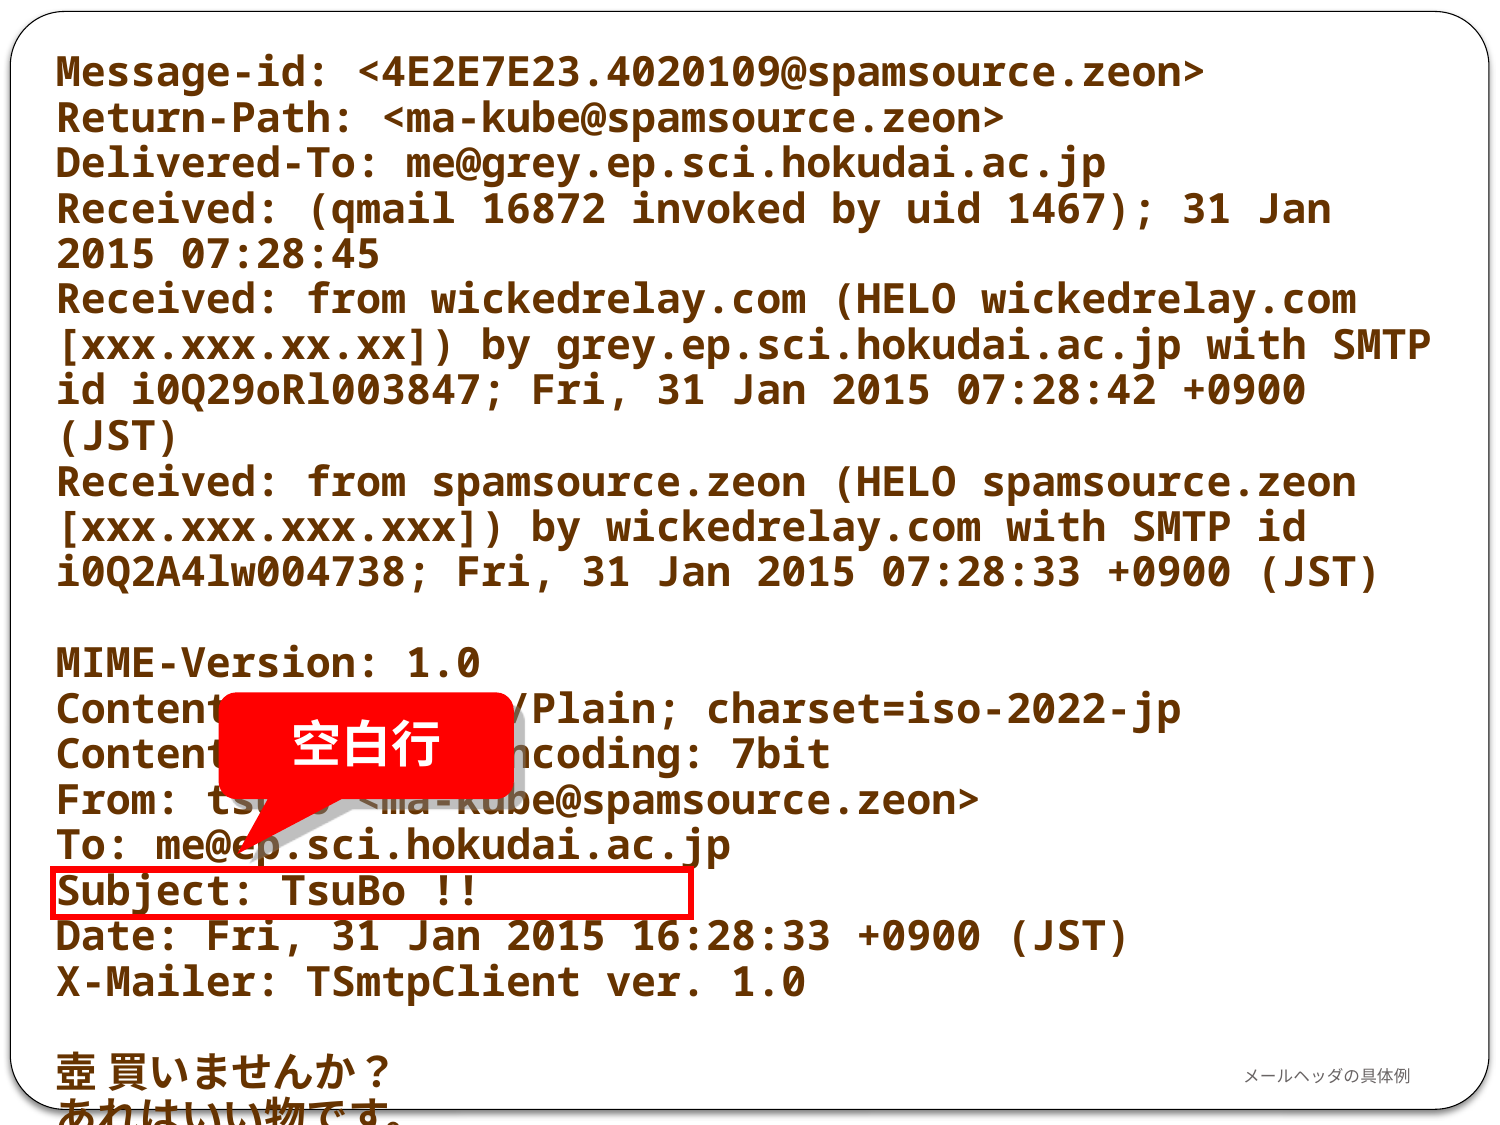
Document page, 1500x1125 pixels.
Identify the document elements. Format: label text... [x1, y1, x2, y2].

title メールヘッダの具体例 [1228, 928, 1500, 1094]
text_box Message-id: <4E2E7E23.4020109@spamsource.zeon> Return-Path: <ma-kube@spamsource.zeon> Delivered-To: me@grey.ep.sci.hokudai.ac.jp Received: (qmail 16872 invoked by uid 1467); 31 Jan 2015 07:28:45 Received: from wickedrelay.com (HELO wickedrelay.com [xxx.xxx.xx.xx]) by grey.ep.sci.hokudai.ac.jp with SMTP id i0Q29oRl003847; Fri, 31 Jan 2015 07:28:42 +0900 (JST) Received: from spamsource.zeon (HELO spamsource.zeon [xxx.xxx.xxx.xxx]) by wickedrelay.com with SMTP id i0Q2A4lw004738; Fri, 31 Jan 2015 07:28:33 +0900 (JST) MIME-Version: 1.0 Content-Type: Text/Plain; charset=iso-2022-jp Content-Transfer-Encoding: 7bit From: tsubo <ma-kube@spamsource.zeon> To: me@ep.sci.hokudai.ac.jp Subject: TsuBo !! Date: Fri, 31 Jan 2015 16:28:33 +0900 (JST) X-Mailer: TSmtpClient ver. 1.0 壺 買いませんか？ あれはいい物です。 マ・クベ [41, 42, 1459, 1125]
text_box [53, 869, 691, 917]
text_box 空白行 [218, 692, 514, 855]
